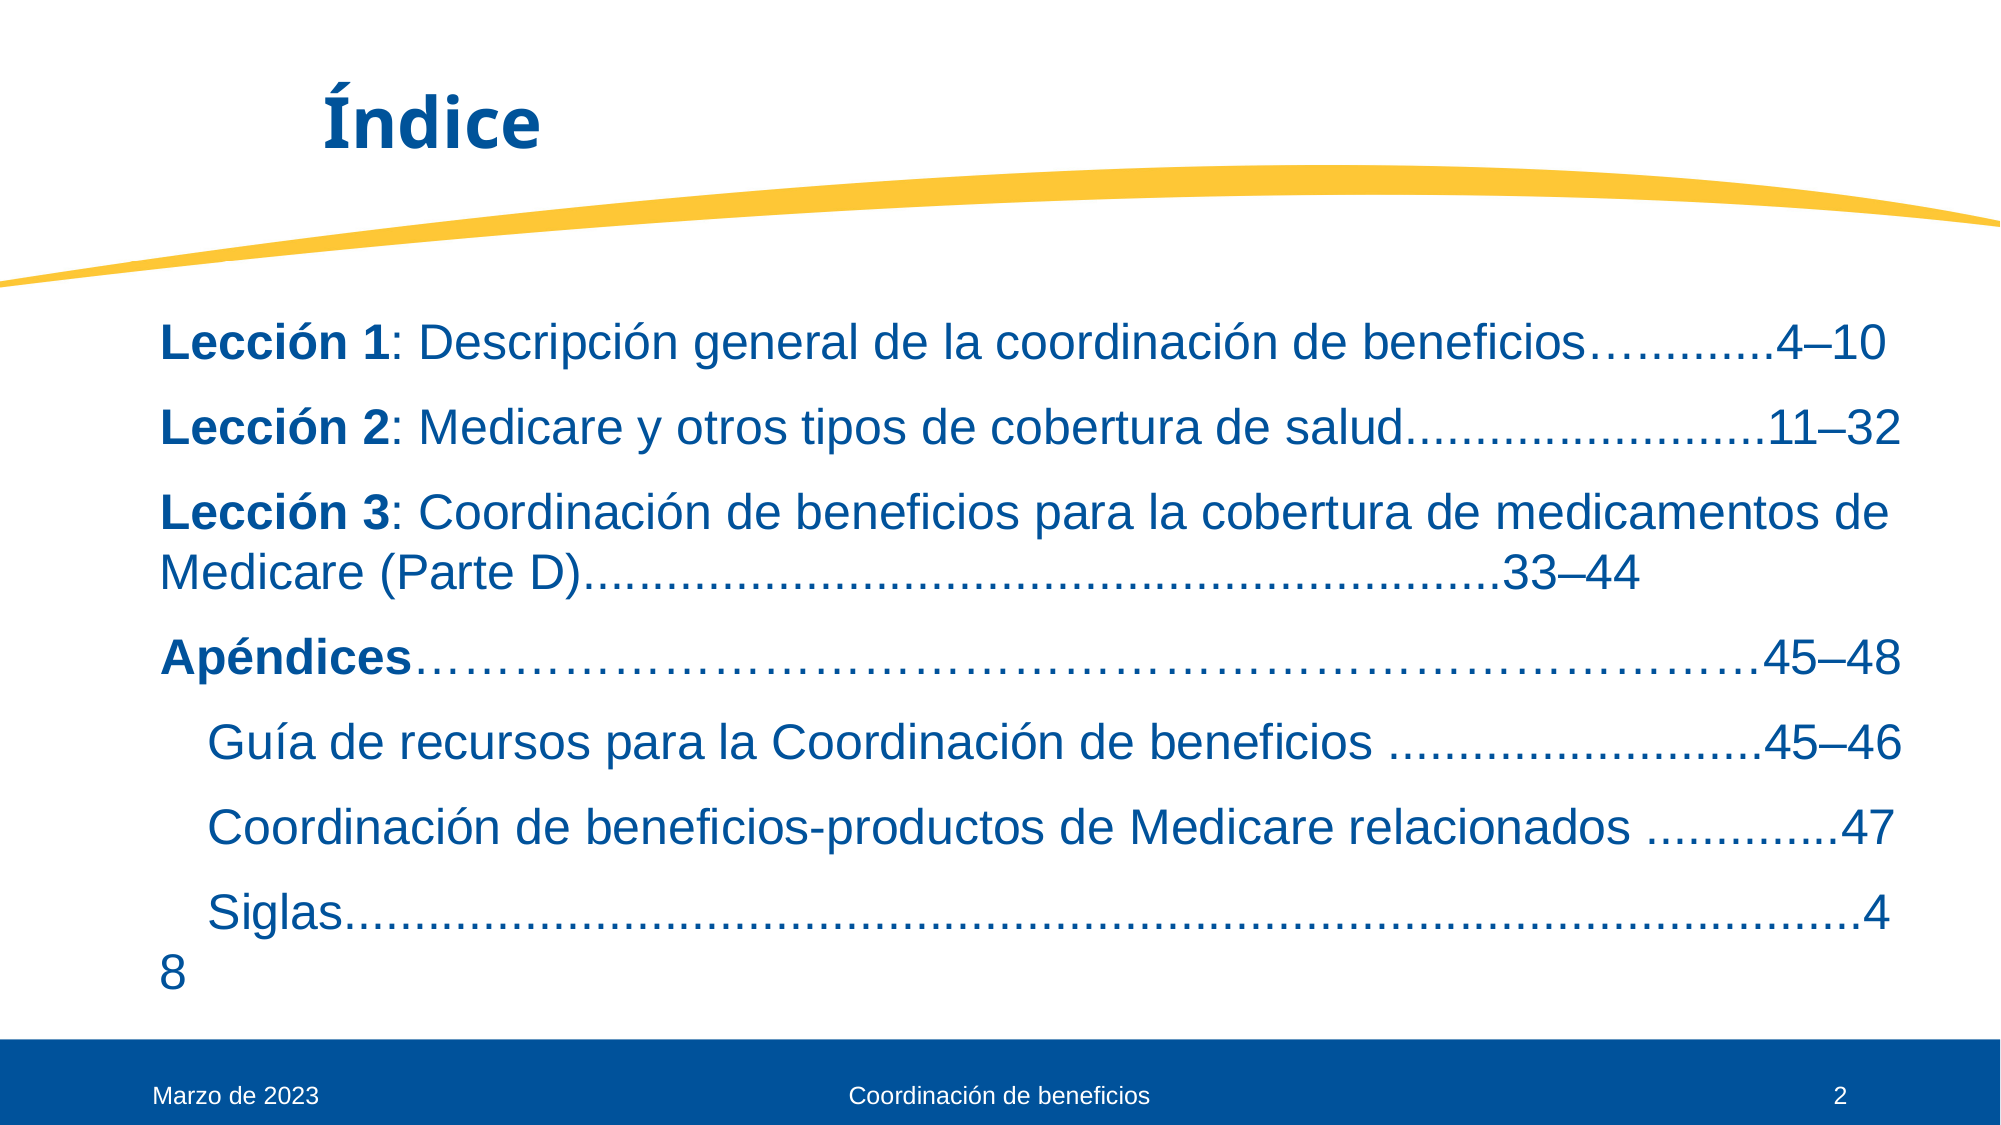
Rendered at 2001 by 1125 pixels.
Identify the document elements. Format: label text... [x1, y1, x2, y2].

picture [0, 0, 2001, 1125]
footer Coordinación de beneficios [662, 1065, 1338, 1125]
slide_number 2 [1412, 1065, 1863, 1125]
slide_number Marzo de 2023 [137, 1065, 588, 1125]
list Lección 1: Descripción general de la coordinación de beneficios…..........4–10 Lección 2: Medicare y otros tipos de cobertura de salud..........................11–32 Lección 3: Coordinación de beneficios para la cobertura de medicamentos de Medicare (Parte D)..................................................................33–44 Apéndices………………………………………………………………………45–48 Guía de recursos para la Coordinación de beneficios ...........................45–46 Coordinación de beneficios-productos de Medicare relacionados ..............47 Siglas.............................................................................................................48 [145, 301, 1923, 988]
title Índice [308, 66, 1134, 185]
